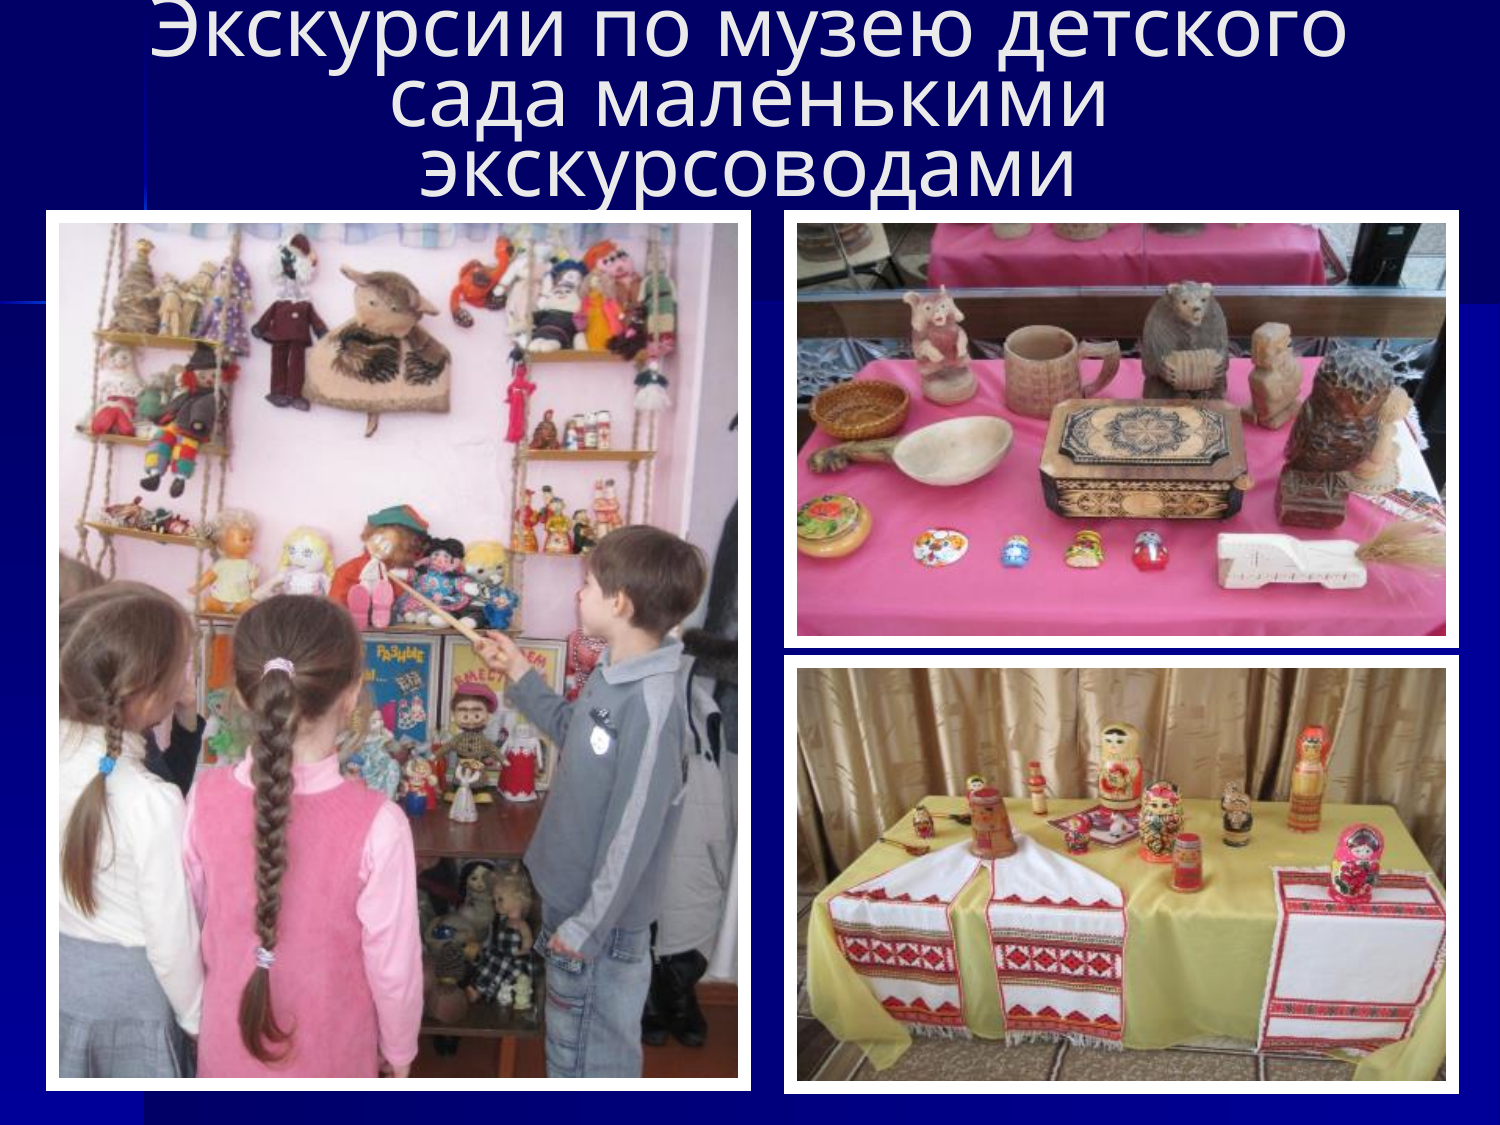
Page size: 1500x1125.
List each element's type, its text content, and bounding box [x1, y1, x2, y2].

picture [796, 222, 1447, 637]
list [58, 222, 739, 1079]
picture [796, 667, 1447, 1082]
title Экскурсии по музею детского сада маленькими экскурсоводами [34, 34, 1466, 200]
